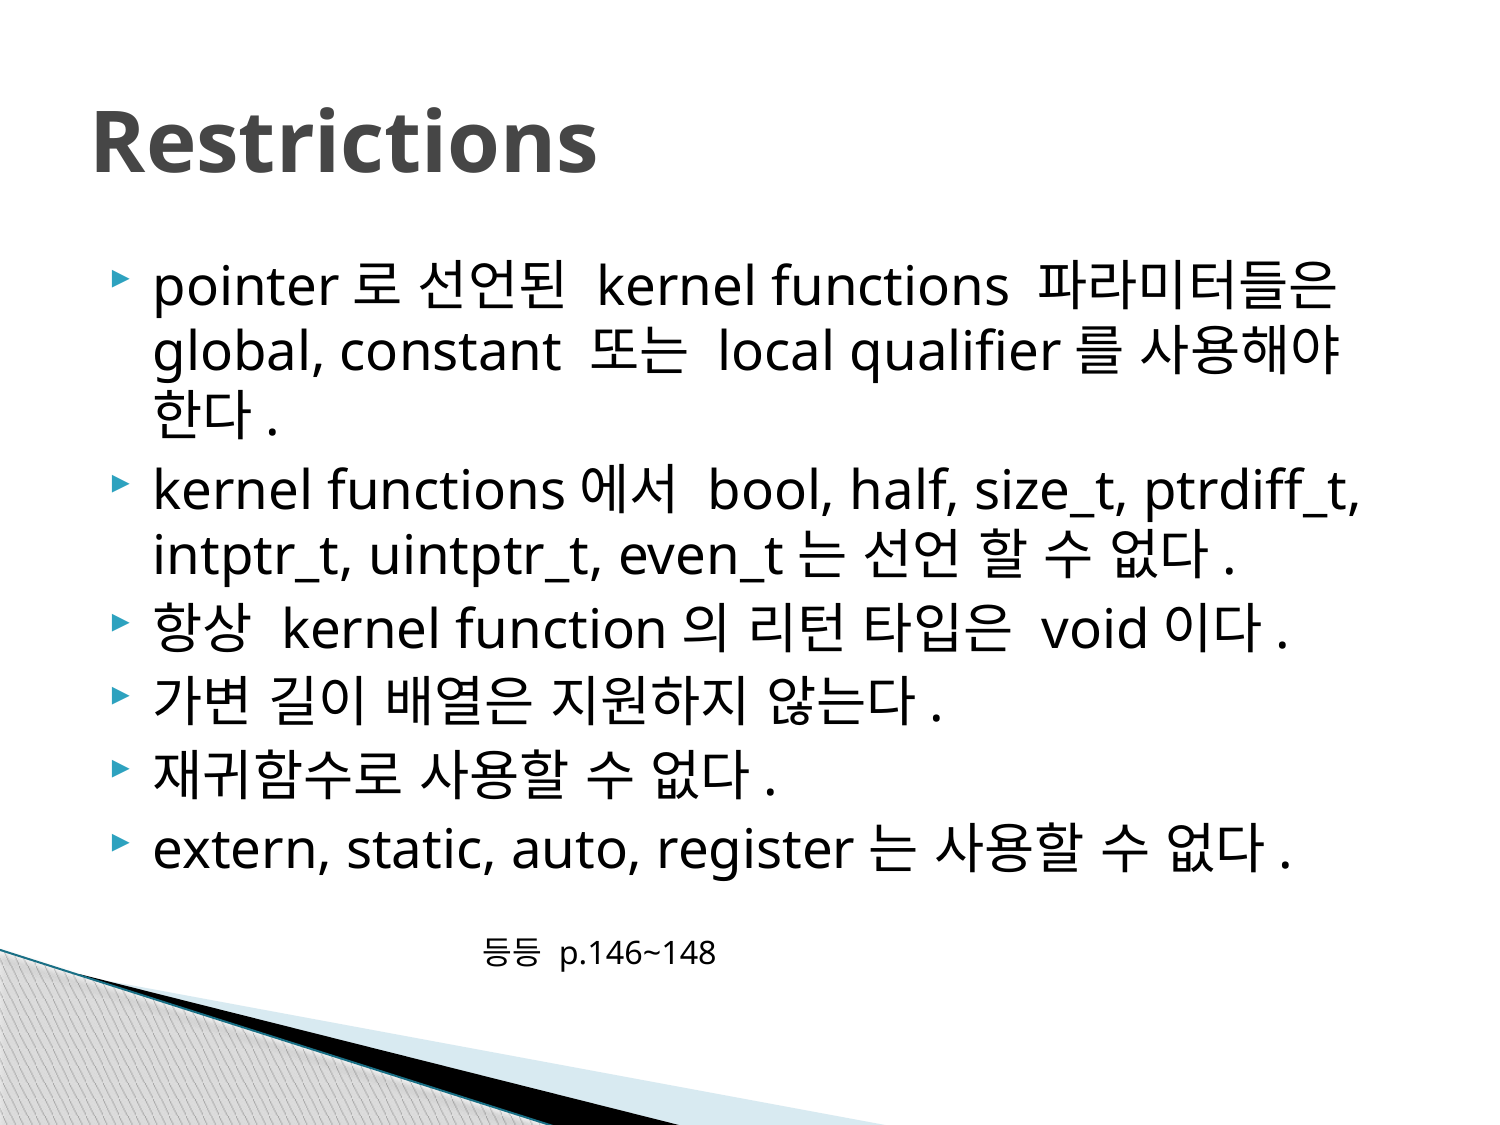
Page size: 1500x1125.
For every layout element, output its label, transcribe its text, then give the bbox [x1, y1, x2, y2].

list pointer로 선언된 kernel functions 파라미터들은 global, constant 또는 local qualifier를 사용해야 한다. kernel functions에서 bool, half, size_t, ptrdiff_t, intptr_t, uintptr_t, even_t는 선언 할 수 없다. 항상 kernel function의 리턴 타입은 void이다. 가변 길이 배열은 지원하지 않는다. 재귀함수로 사용할 수 없다. extern, static, auto, register는 사용할 수 없다. 등등 p.146~148 [75, 243, 1425, 986]
title Restrictions [75, 45, 1425, 233]
